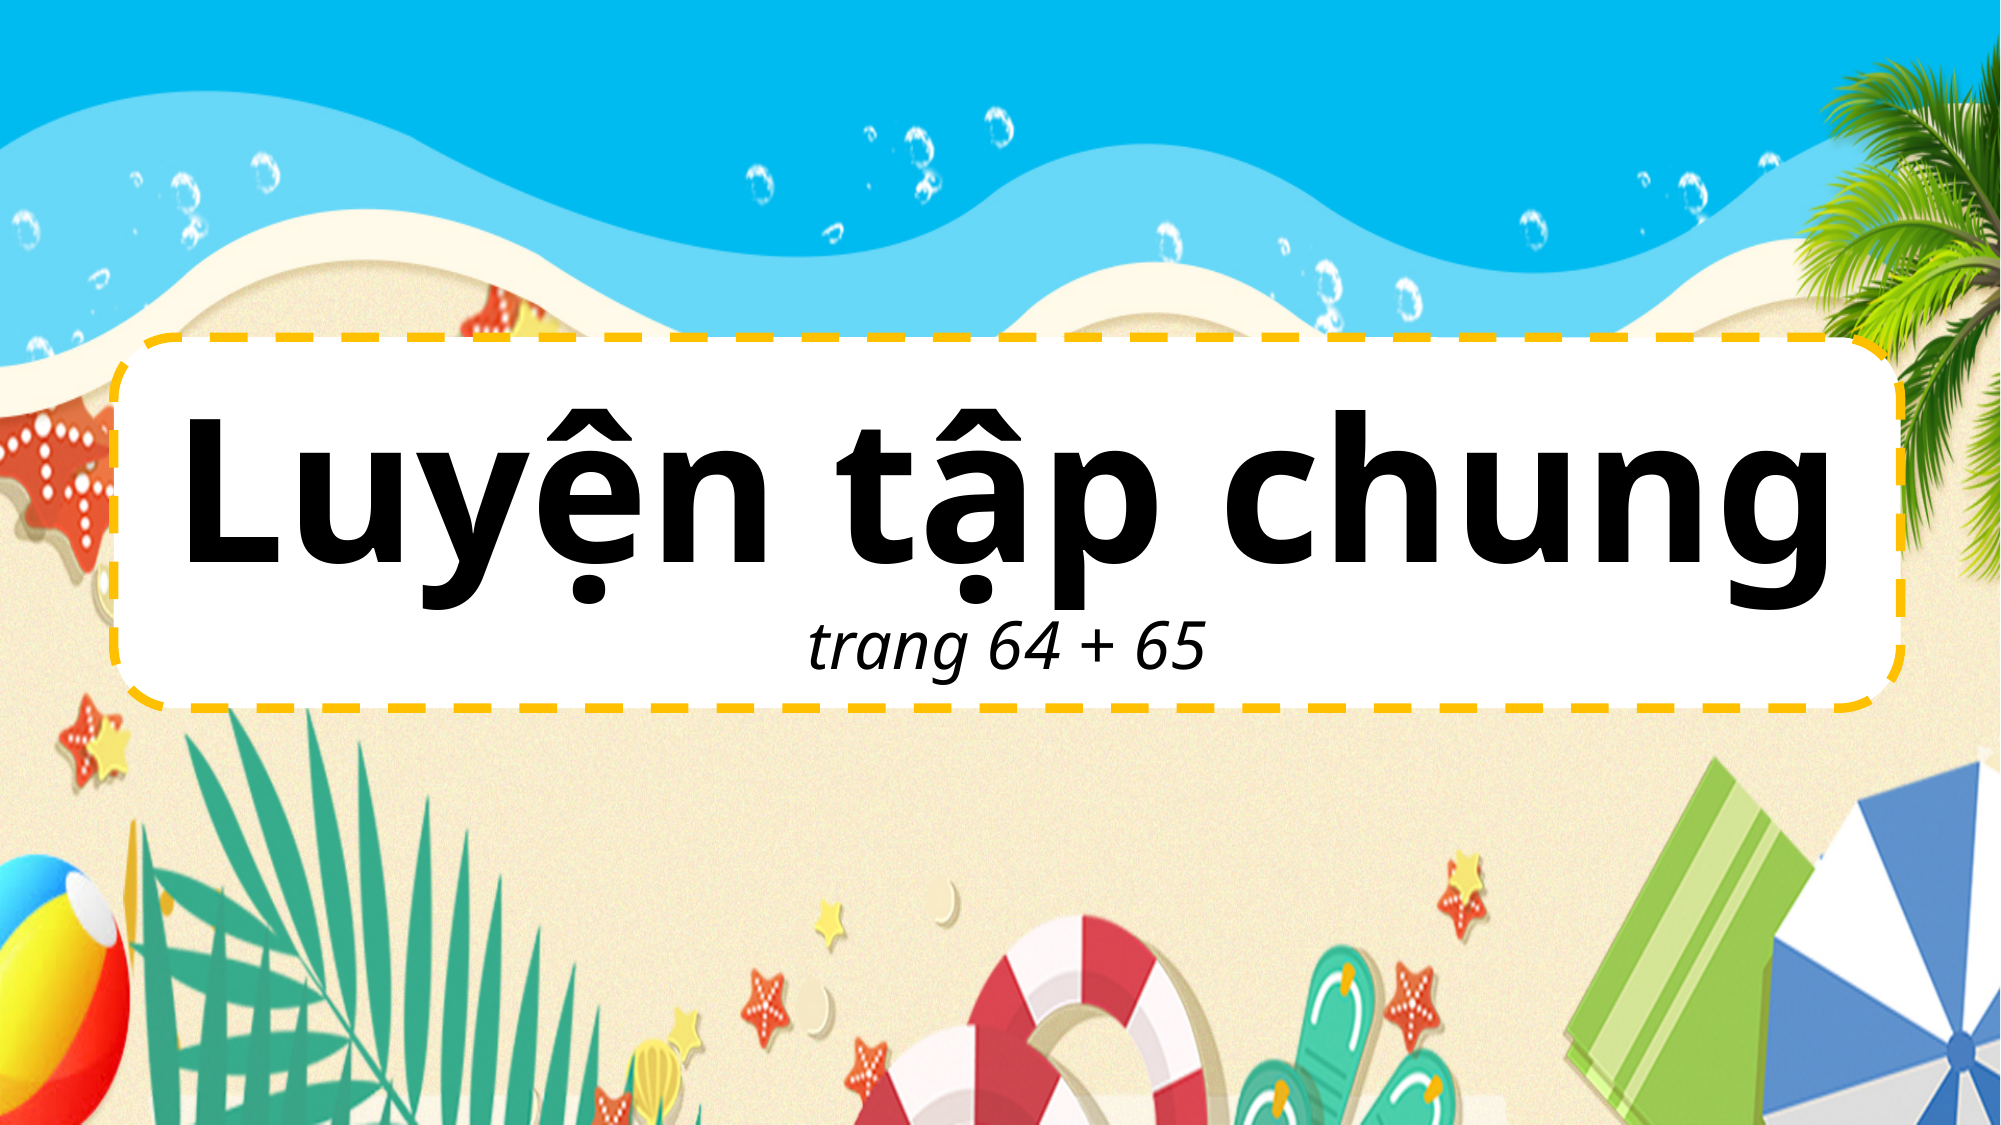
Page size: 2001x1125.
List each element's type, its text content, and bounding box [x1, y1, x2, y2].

picture [822, 222, 844, 244]
text_box Luyện tập chung trang 64 + 65 [113, 337, 1901, 709]
picture [0, 42, 2001, 1125]
picture [1520, 209, 1548, 251]
picture [1638, 171, 1650, 187]
picture [746, 164, 774, 205]
picture [985, 106, 1014, 149]
picture [905, 126, 942, 205]
picture [864, 126, 877, 142]
